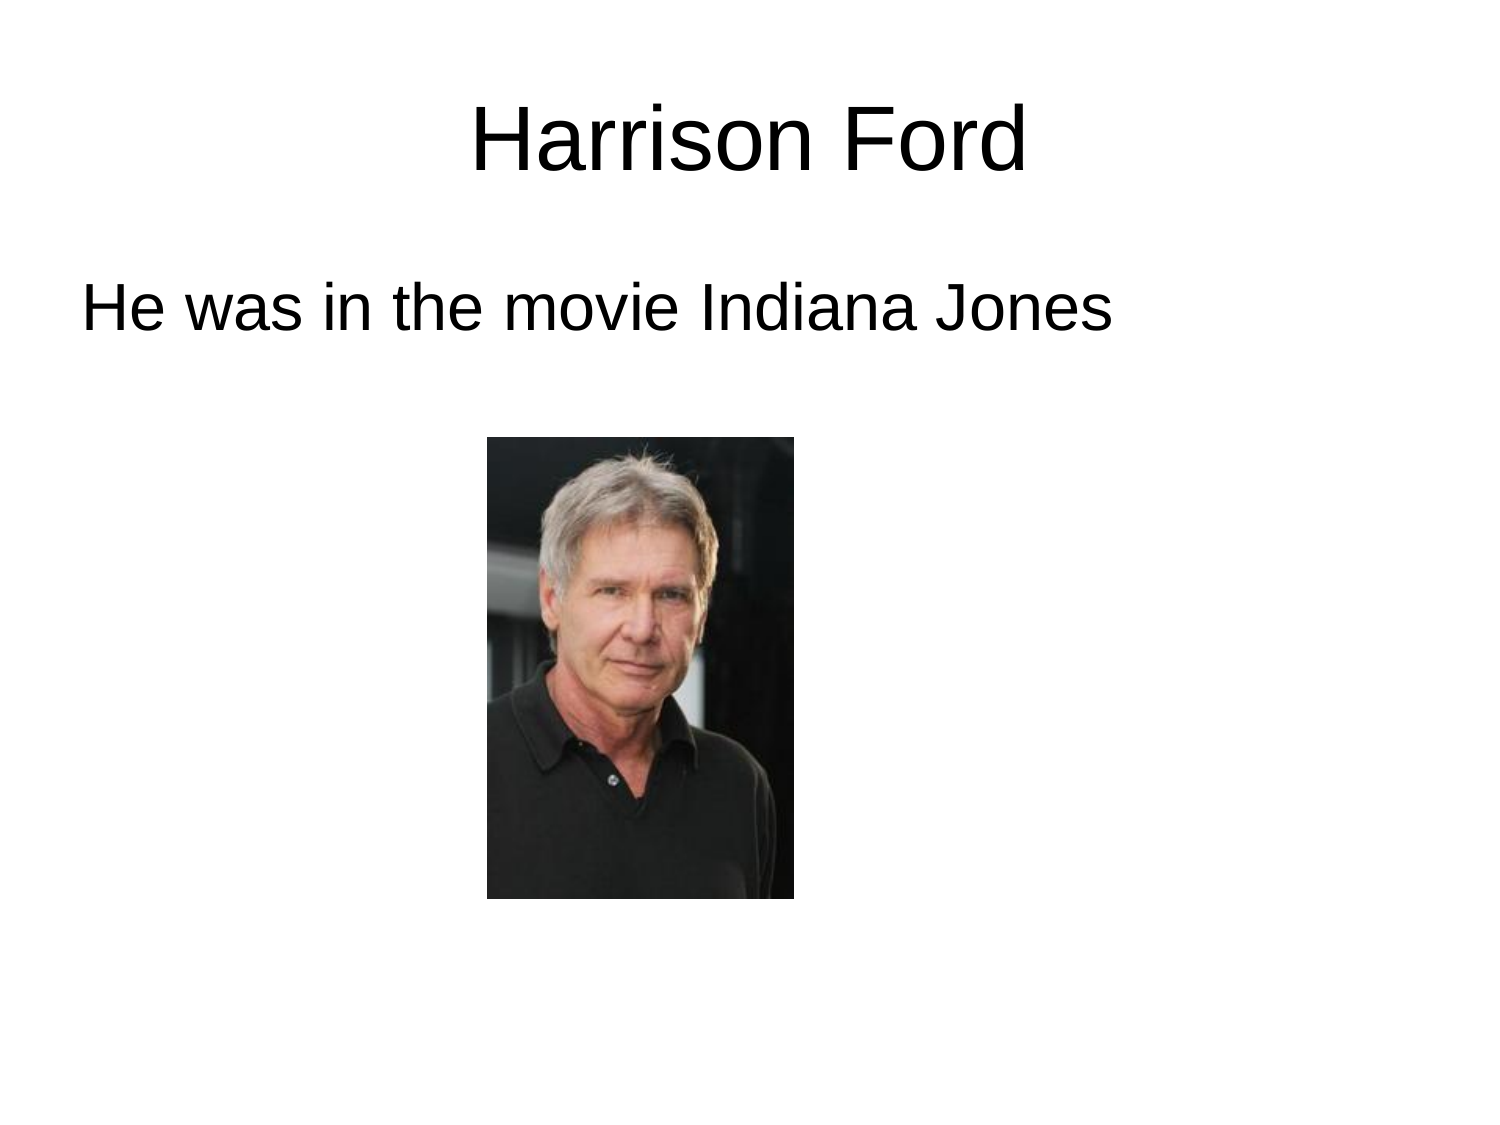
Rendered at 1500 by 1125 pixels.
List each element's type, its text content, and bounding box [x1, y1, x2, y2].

title Harrison Ford [81, 52, 1419, 225]
subtitle He was in the movie Indiana Jones [81, 270, 1419, 998]
picture [487, 437, 795, 899]
